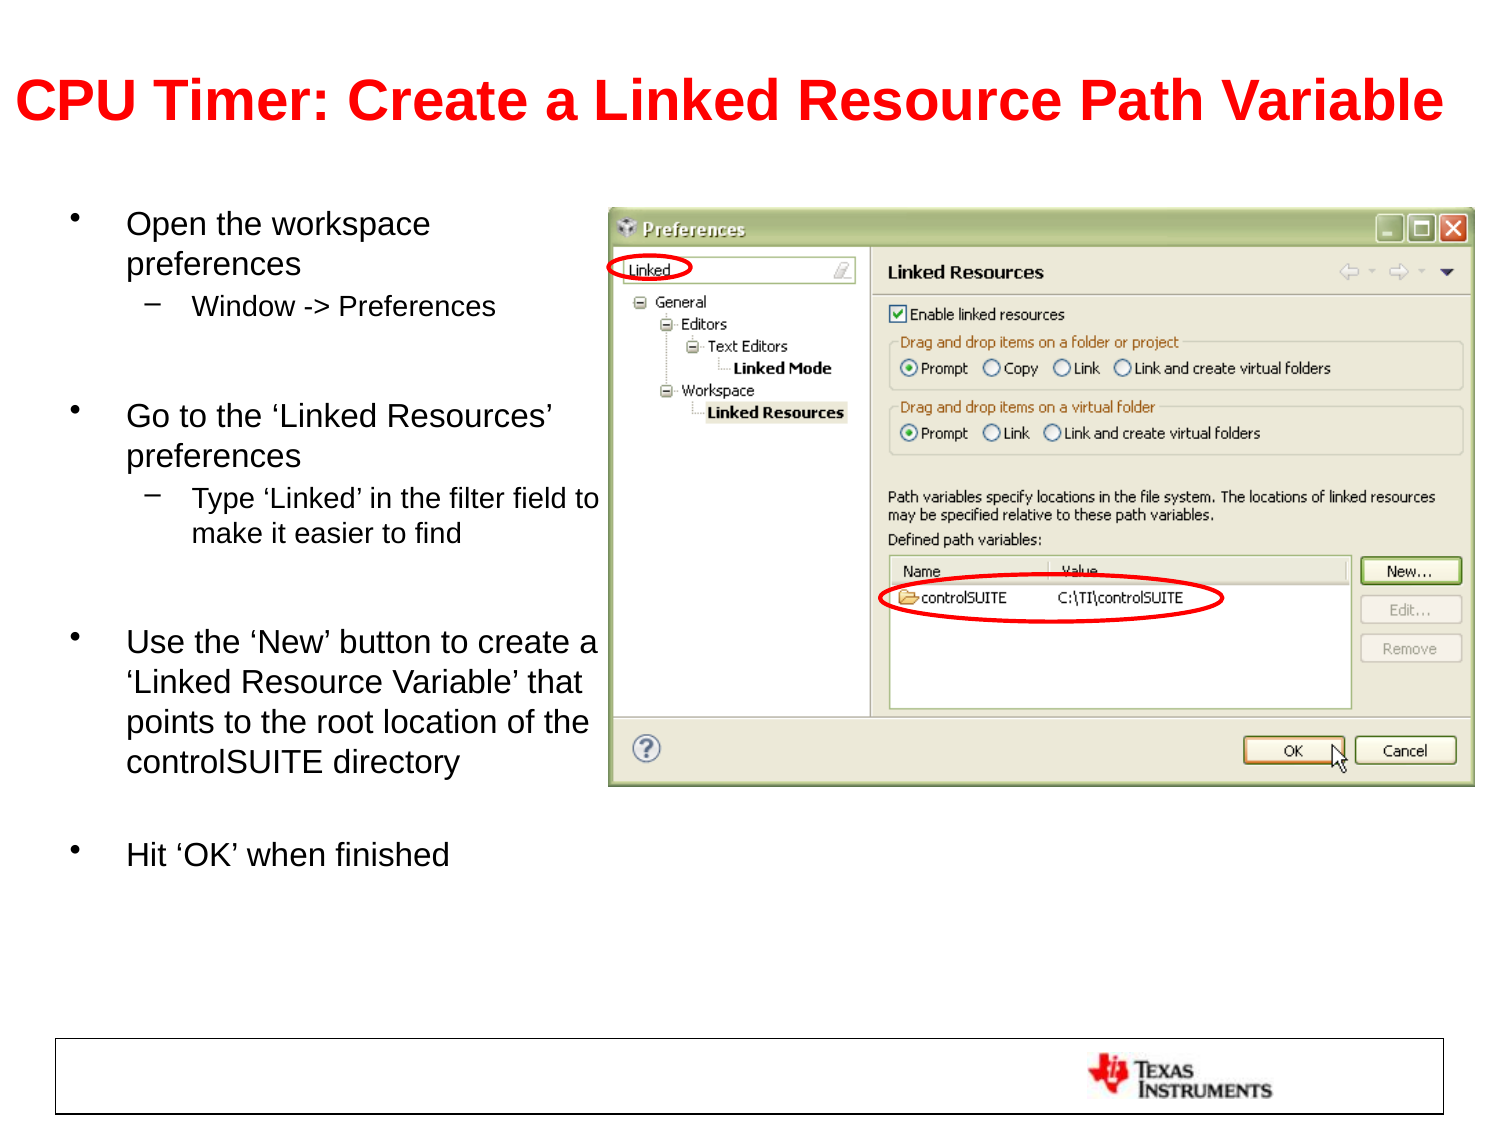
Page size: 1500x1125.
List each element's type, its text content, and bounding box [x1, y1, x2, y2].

picture [608, 207, 1476, 788]
title CPU Timer: Create a Linked Resource Path Variable [0, 0, 1500, 196]
picture [1087, 1052, 1274, 1099]
list Open the workspace preferences Window -> Preferences Go to the ‘Linked Resources’ preferences Type ‘Linked’ in the filter field to make it easier to find Use the ‘New’ button to create a ‘Linked Resource Variable’ that points to the root location of the controlSUITE directory Hit ‘OK’ when finished [54, 194, 621, 965]
